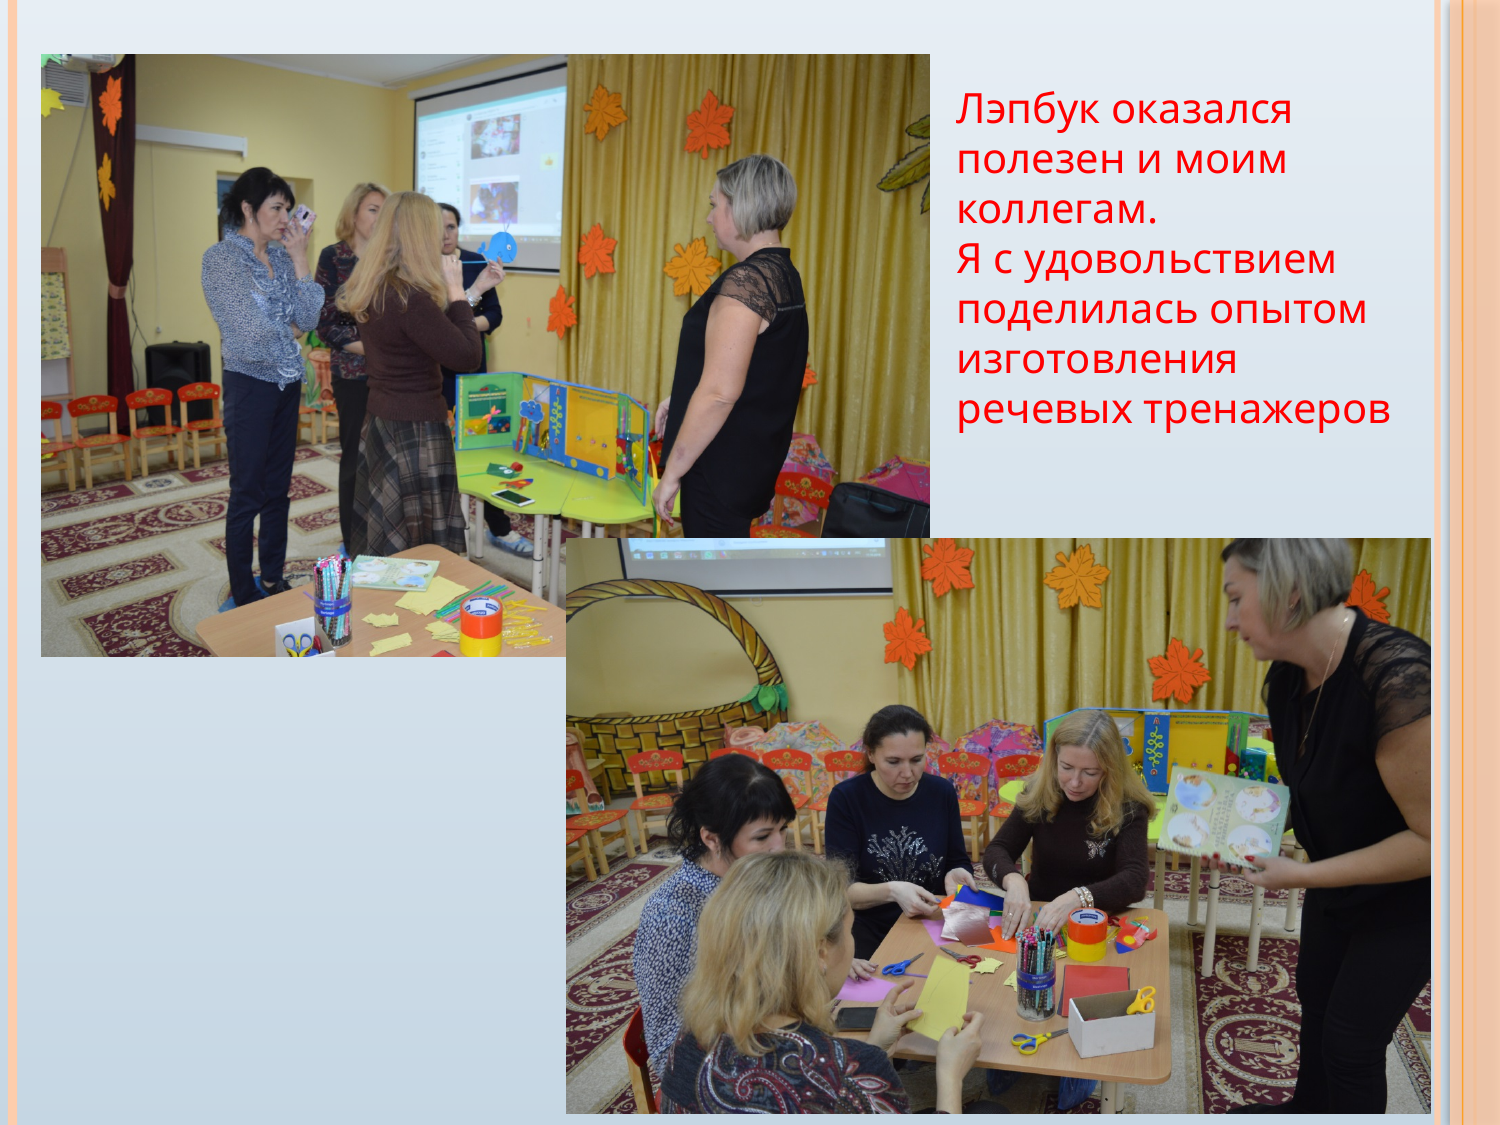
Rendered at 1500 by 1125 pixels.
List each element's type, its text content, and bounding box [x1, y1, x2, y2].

picture [40, 54, 1431, 1114]
text_box Лэпбук оказался полезен и моим коллегам. Я с удовольствием поделилась опытом изготовления речевых тренажеров [941, 74, 1431, 440]
